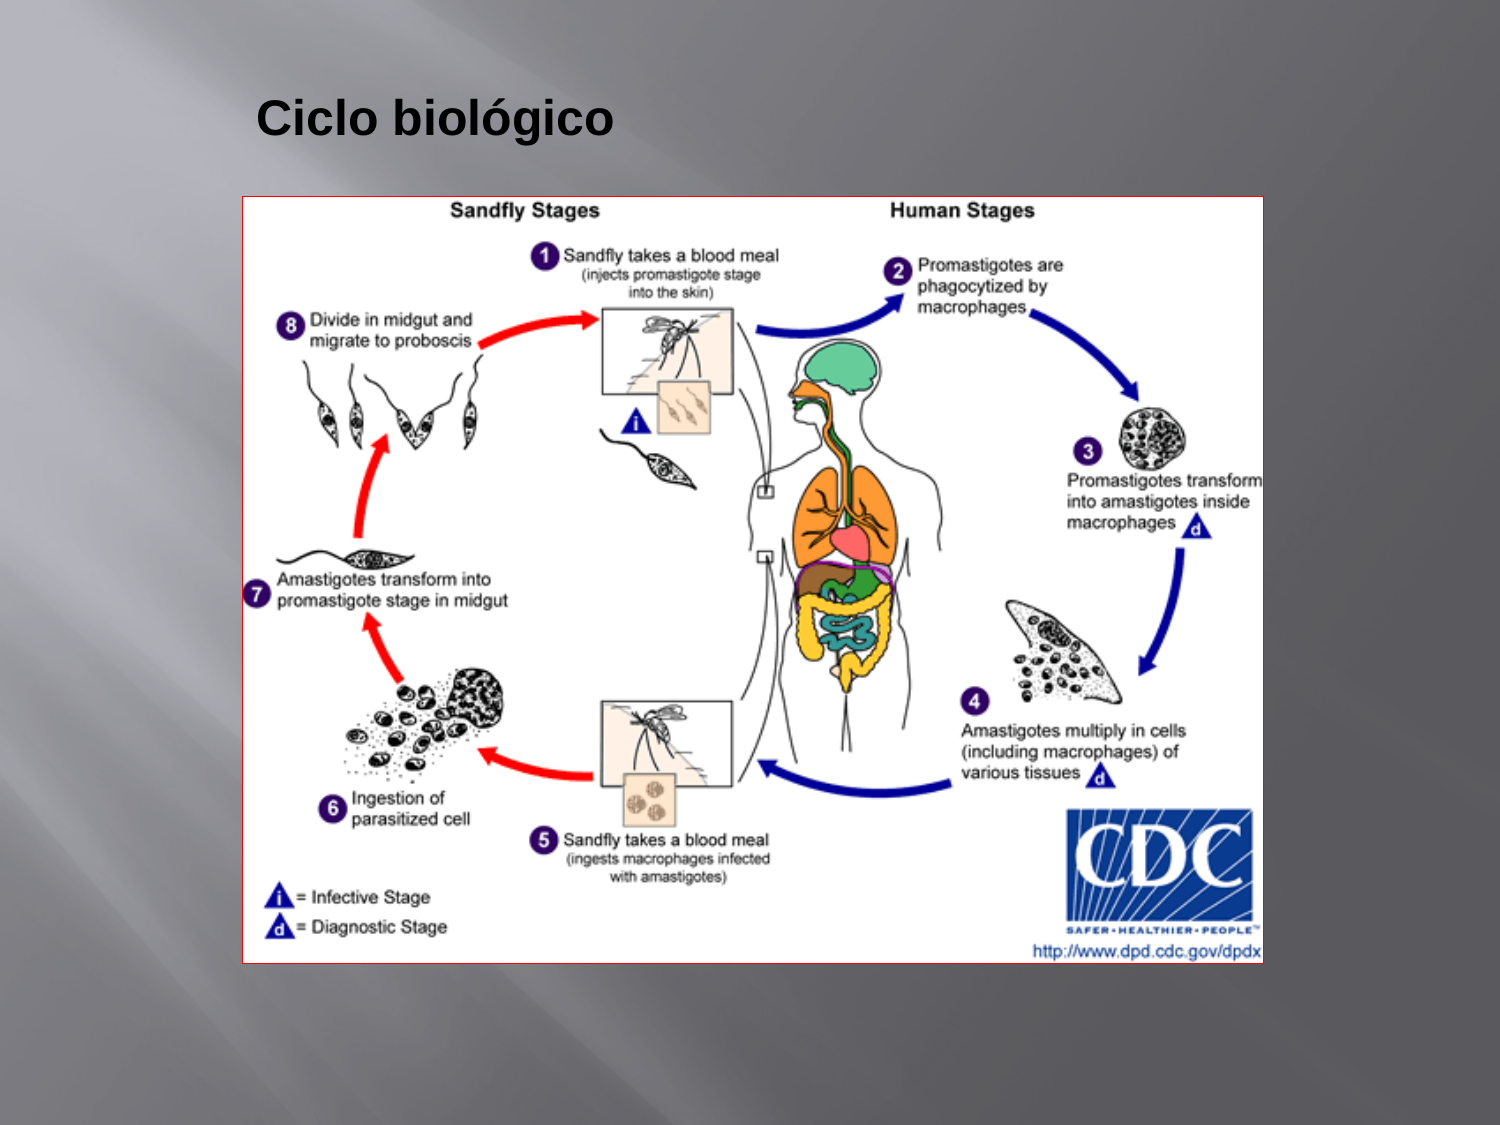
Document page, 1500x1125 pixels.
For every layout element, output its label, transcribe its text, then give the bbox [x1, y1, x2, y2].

picture [241, 195, 1265, 965]
text_box Ciclo biológico [242, 78, 634, 153]
